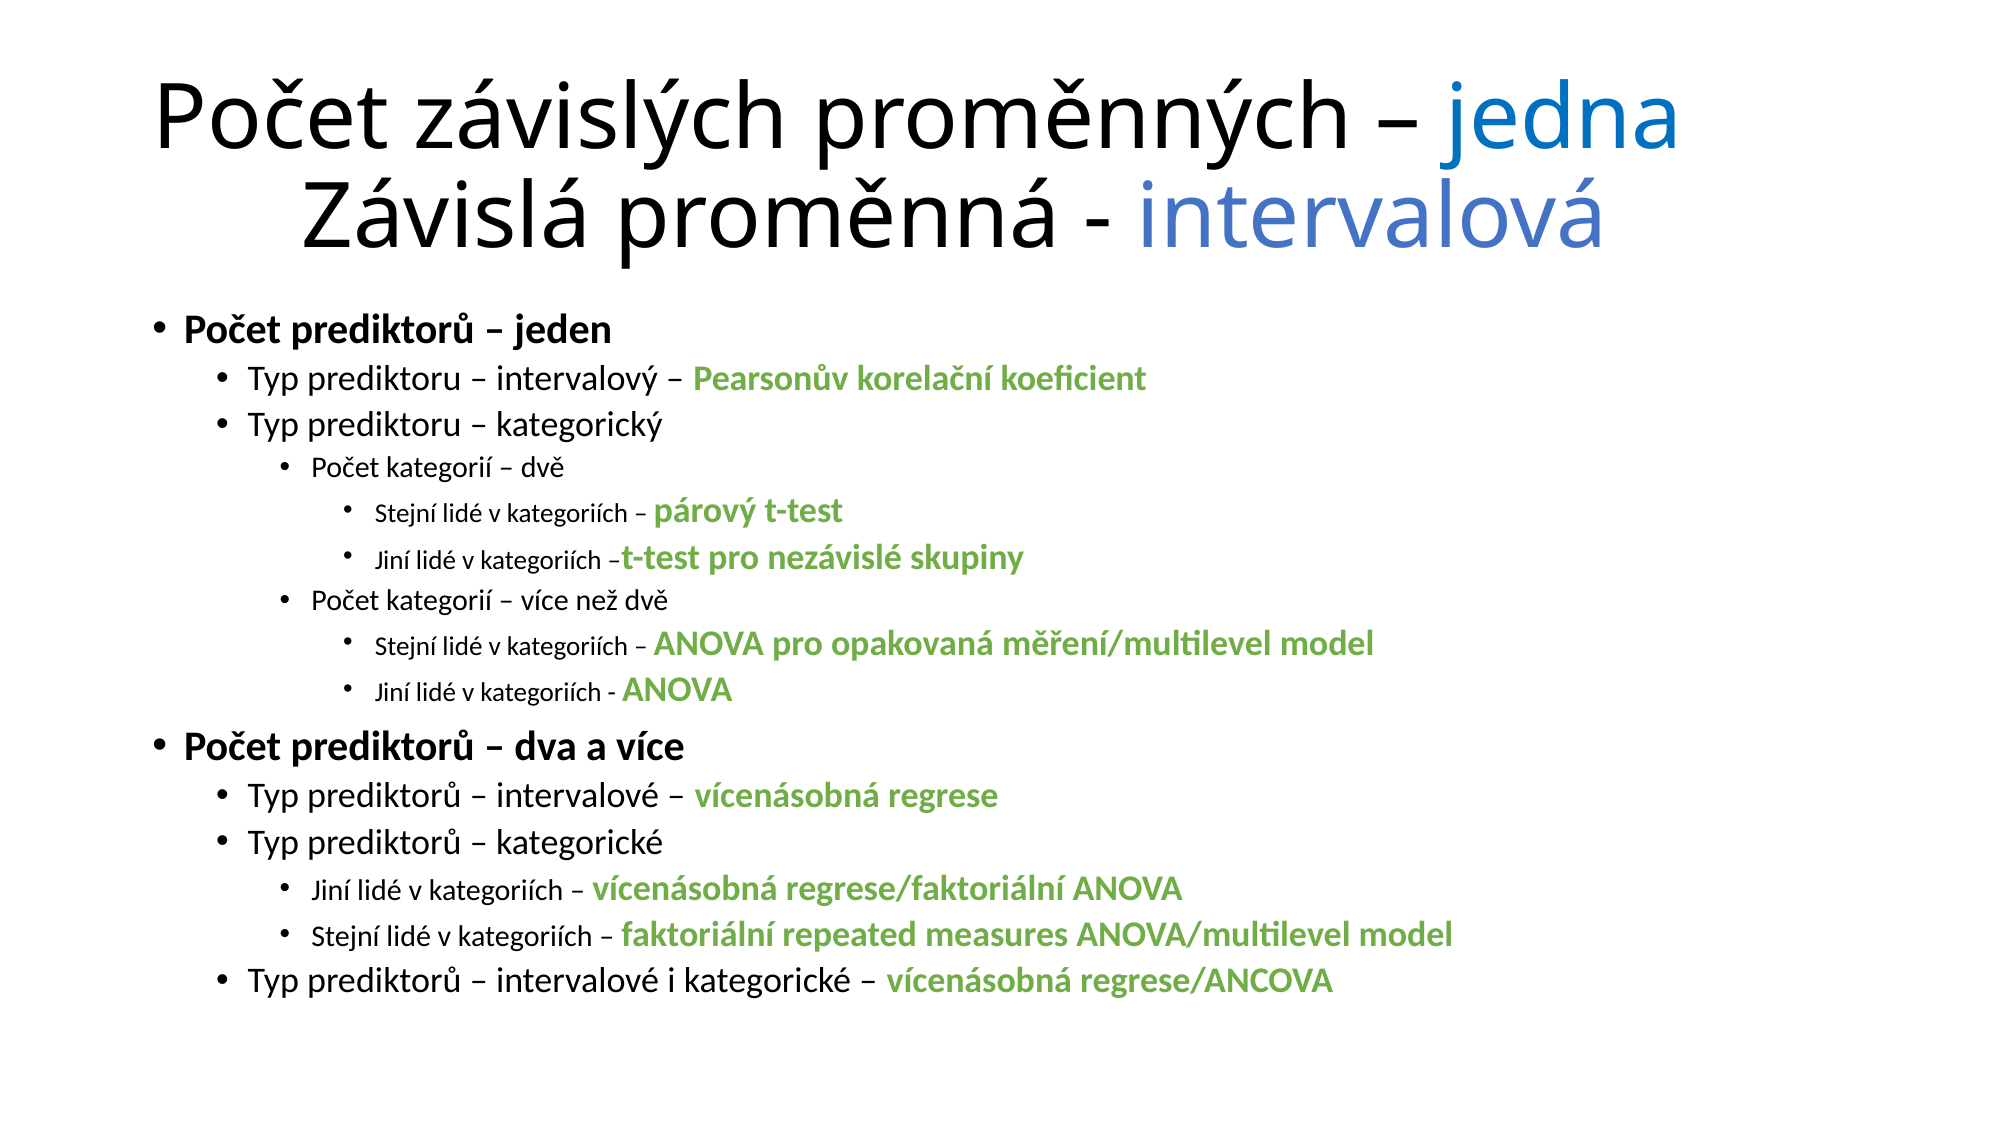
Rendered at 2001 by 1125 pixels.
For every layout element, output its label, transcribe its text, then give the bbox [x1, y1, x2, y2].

title Počet závislých proměnných – jedna Závislá proměnná - intervalová [137, 59, 1863, 278]
list Počet prediktorů – jeden Typ prediktoru – intervalový – Pearsonův korelační koeficient Typ prediktoru – kategorický Počet kategorií – dvě Stejní lidé v kategoriích – párový t-test Jiní lidé v kategoriích –t-test pro nezávislé skupiny Počet kategorií – více než dvě Stejní lidé v kategoriích – ANOVA pro opakovaná měření/multilevel model Jiní lidé v kategoriích - ANOVA Počet prediktorů – dva a více Typ prediktorů – intervalové – vícenásobná regrese Typ prediktorů – kategorické Jiní lidé v kategoriích – vícenásobná regrese/faktoriální ANOVA Stejní lidé v kategoriích – faktoriální repeated measures ANOVA/multilevel model Typ prediktorů – intervalové i kategorické – vícenásobná regrese/ANCOVA [137, 299, 1863, 1014]
